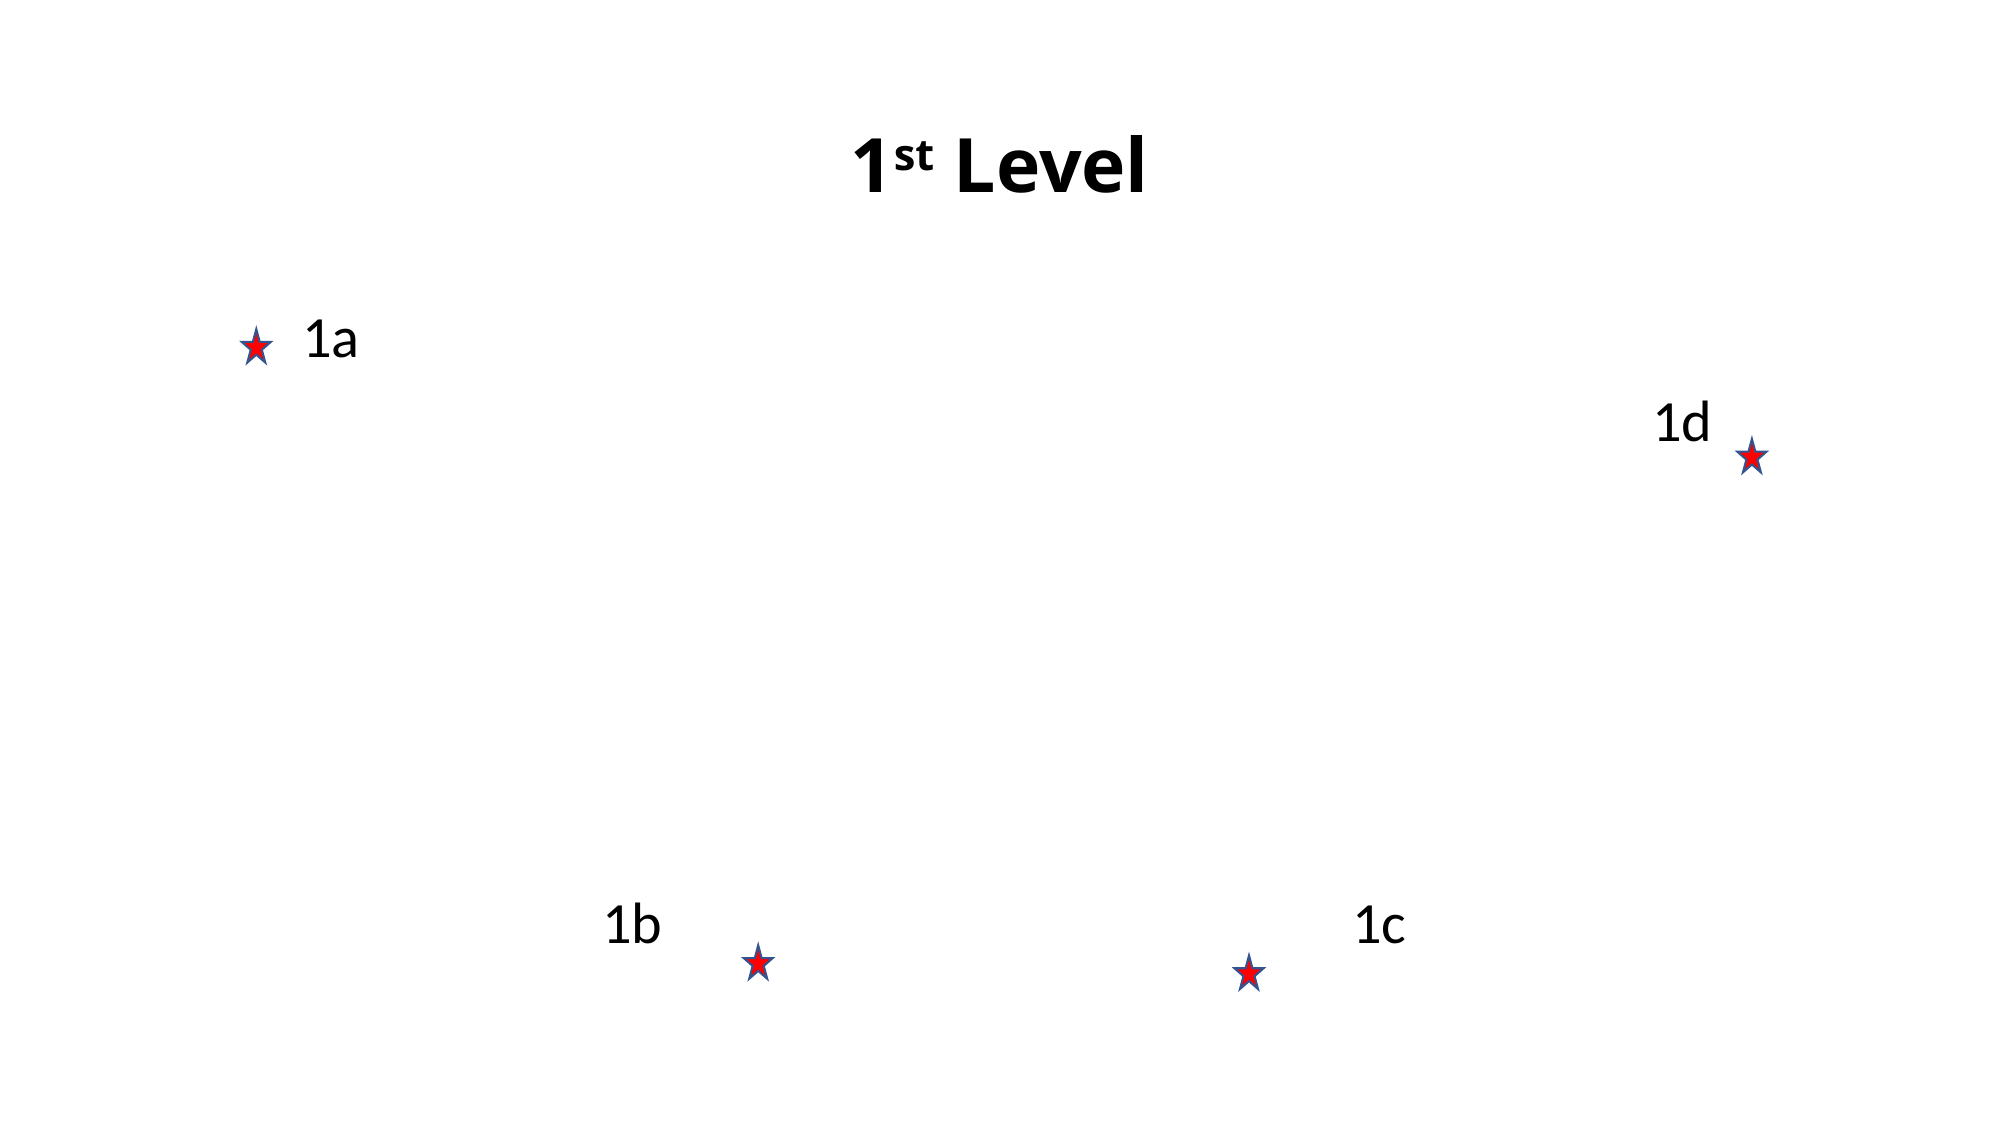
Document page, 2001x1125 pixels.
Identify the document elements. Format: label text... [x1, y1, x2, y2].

text_box [740, 941, 776, 982]
text_box [1231, 951, 1267, 992]
text_box [1734, 434, 1770, 476]
title 1st Level [137, 59, 1863, 278]
list 1a 1d 1b 1c [137, 299, 1863, 1014]
text_box [239, 325, 274, 366]
